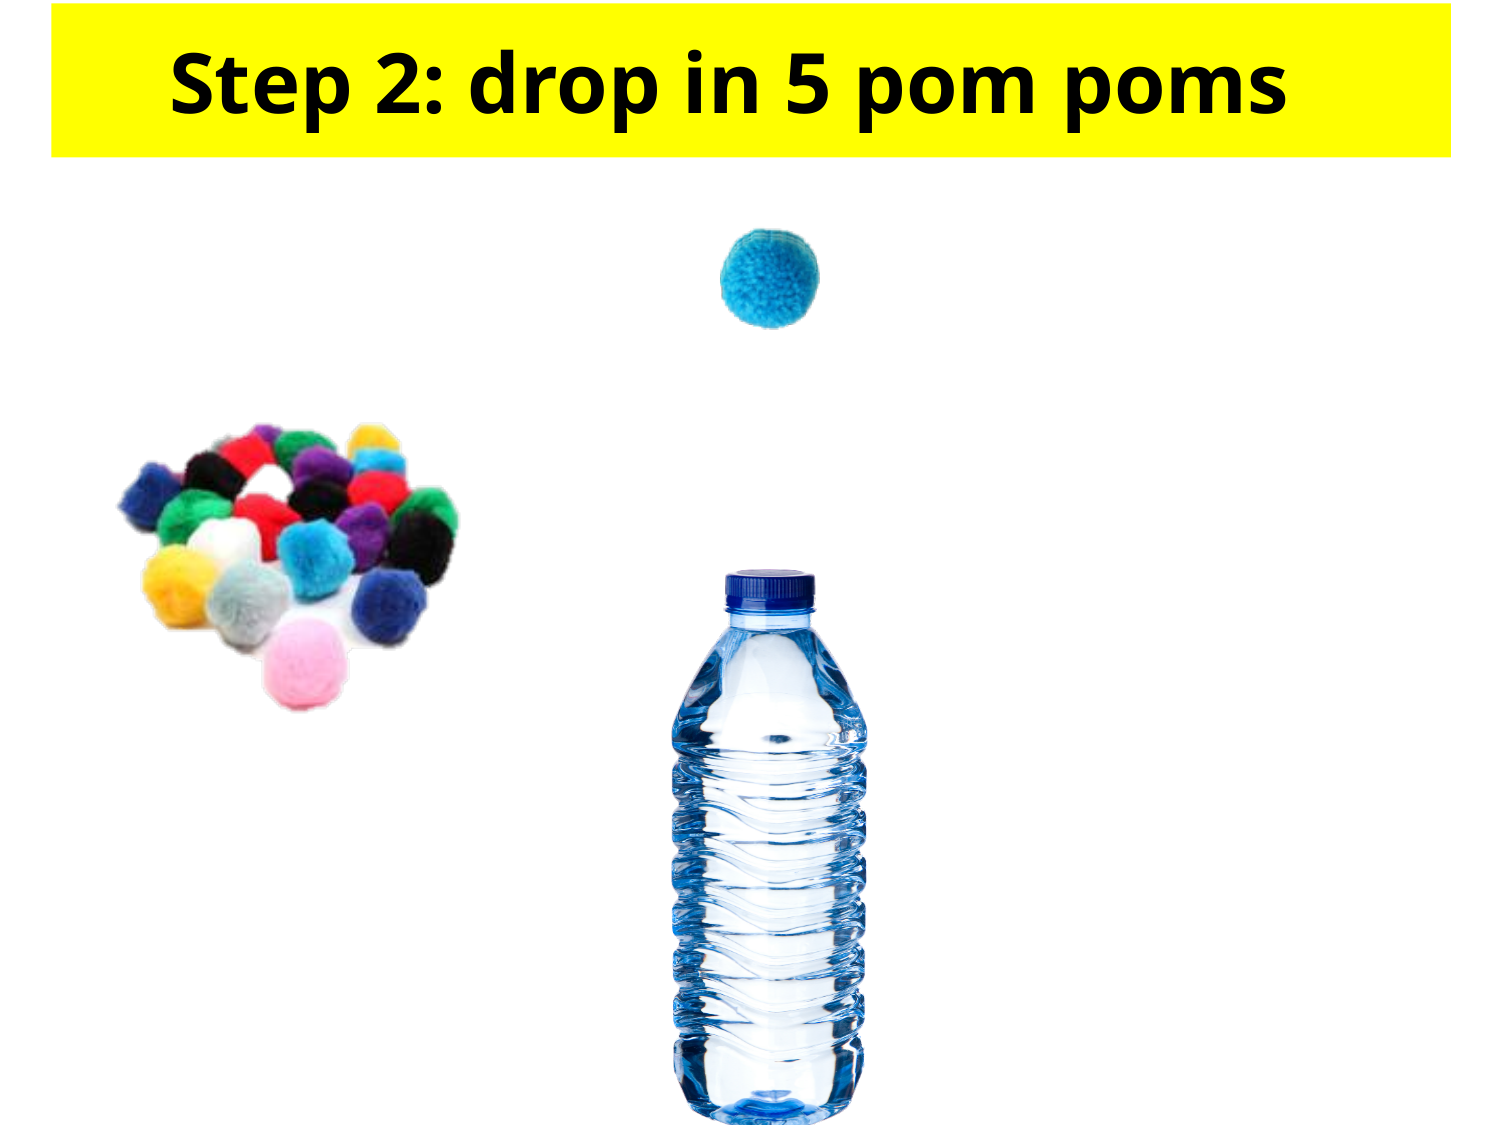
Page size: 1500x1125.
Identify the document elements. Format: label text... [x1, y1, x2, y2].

picture [114, 392, 469, 747]
picture [716, 221, 823, 336]
text_box Step 2: drop in 5 pom poms [50, 2, 1452, 158]
picture [671, 569, 868, 1125]
